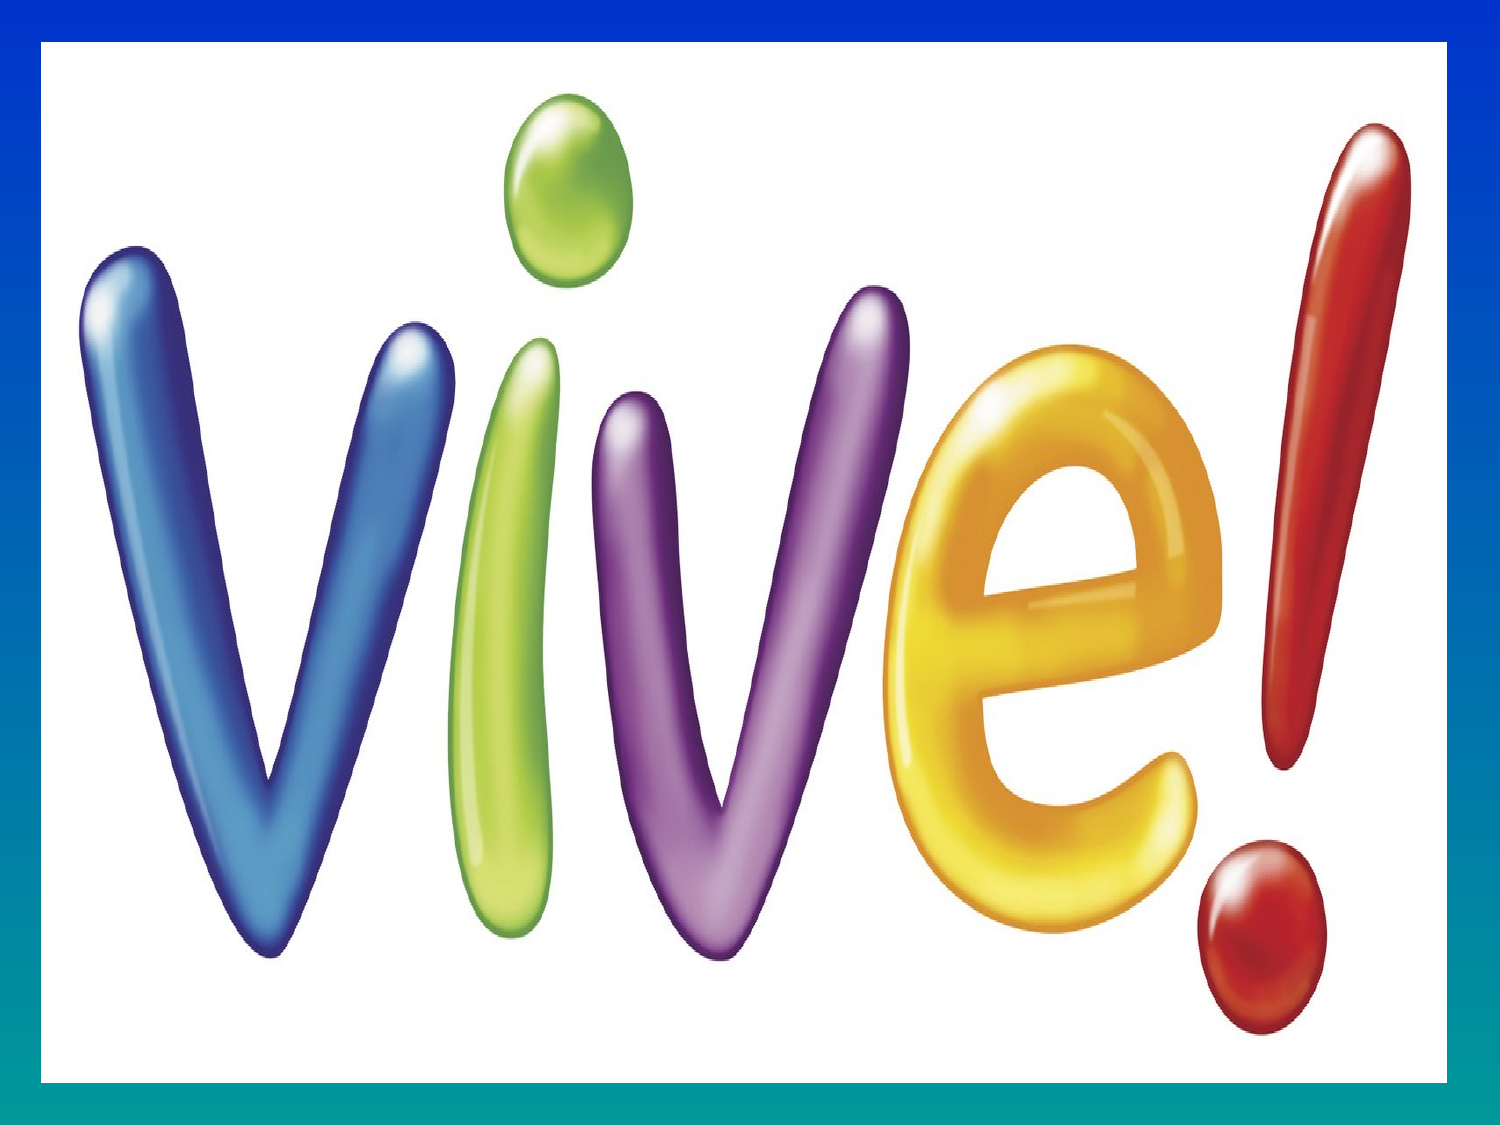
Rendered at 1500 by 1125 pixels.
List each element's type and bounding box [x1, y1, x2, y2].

picture [39, 42, 1450, 1083]
